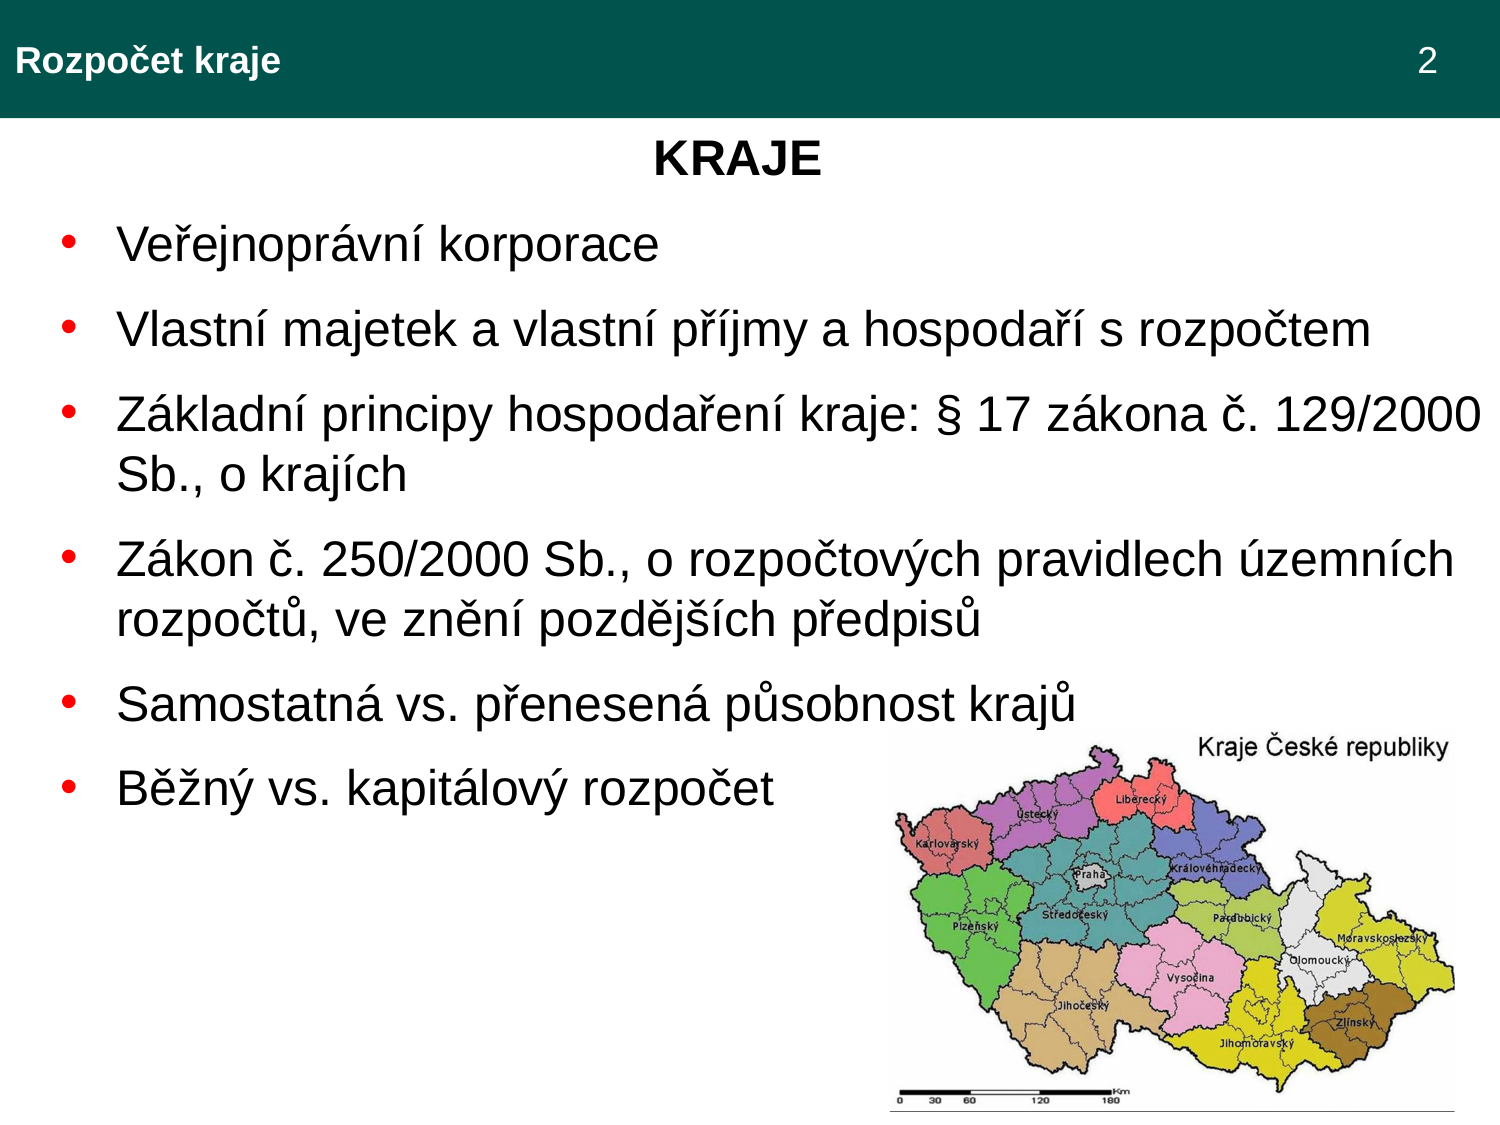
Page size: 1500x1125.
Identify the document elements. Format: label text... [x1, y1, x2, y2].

text_box KRAJE [0, 118, 1489, 193]
text_box Veřejnoprávní korporace Vlastní majetek a vlastní příjmy a hospodaří s rozpočtem Základní principy hospodaření kraje: § 17 zákona č. 129/2000 Sb., o krajích Zákon č. 250/2000 Sb., o rozpočtových pravidlech územních rozpočtů, ve znění pozdějších předpisů Samostatná vs. přenesená působnost krajů Běžný vs. kapitálový rozpočet [45, 203, 1500, 939]
picture [889, 730, 1455, 1113]
text_box Rozpočet kraje 2 [0, 0, 1500, 120]
